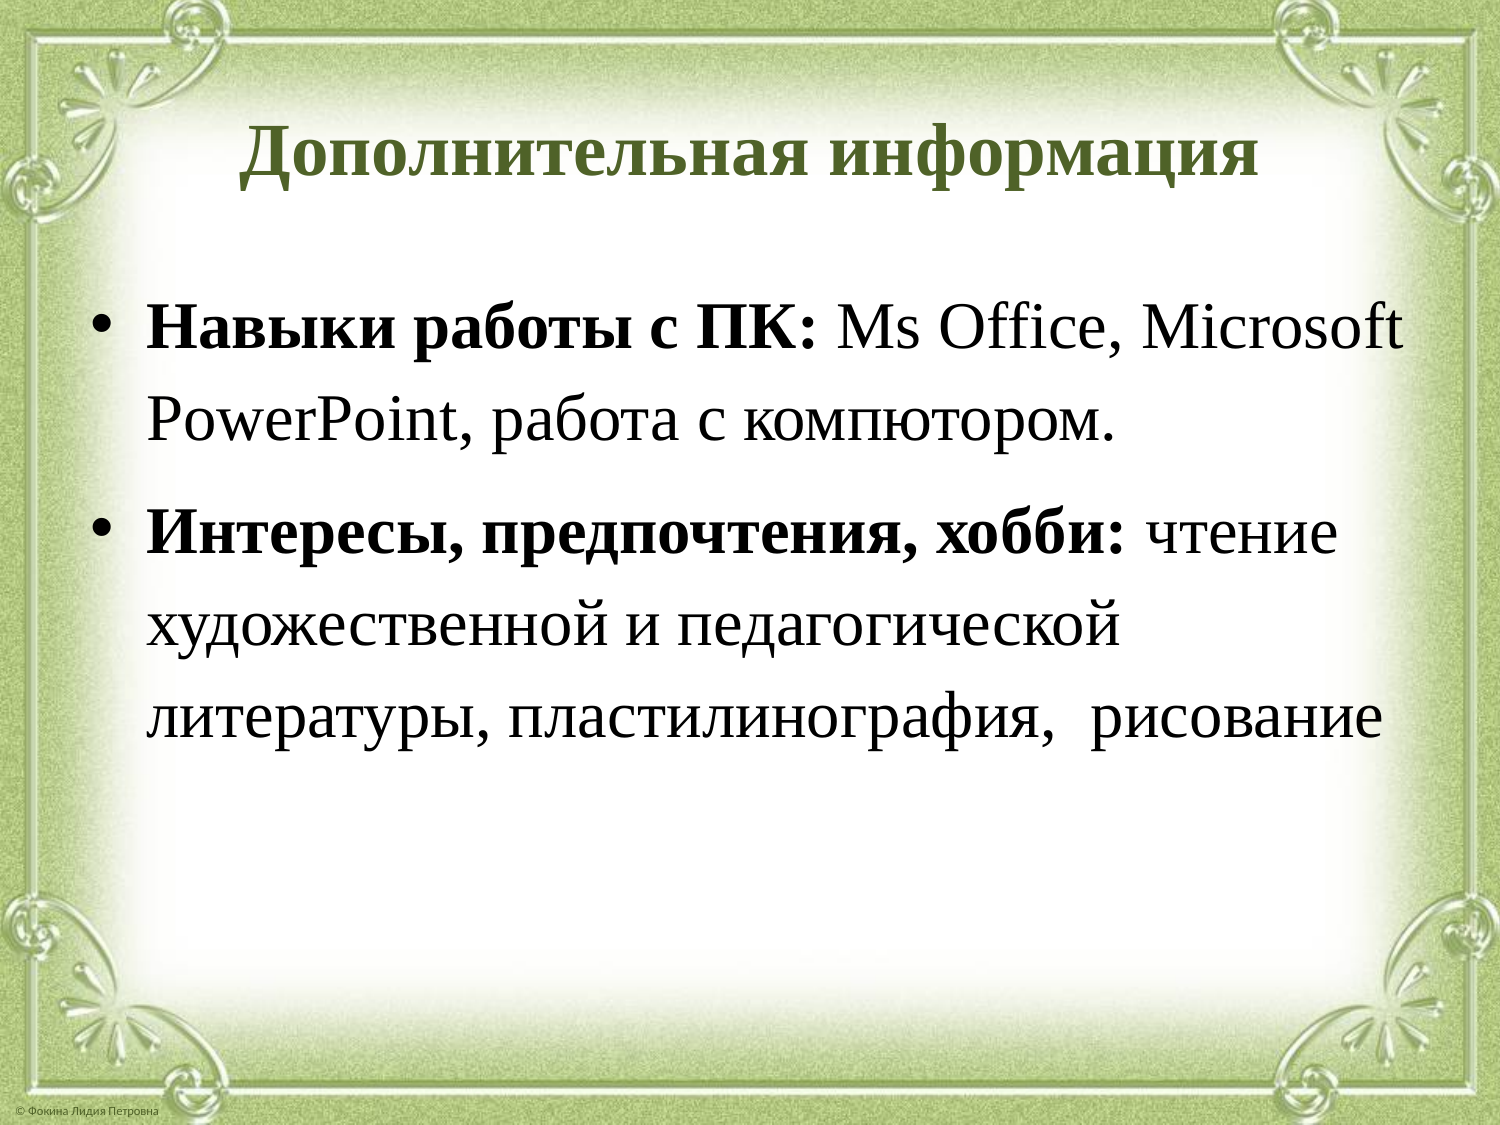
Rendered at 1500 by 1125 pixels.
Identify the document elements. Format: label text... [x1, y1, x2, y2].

picture [0, 0, 1500, 1125]
title Дополнительная информация [75, 58, 1425, 233]
list Навыки работы с ПК: Ms Office, Microsoft PowerPoint, работа с компютором. Интересы, предпочтения, хобби: чтение художественной и педагогической литературы, пластилинография, рисование [75, 262, 1425, 1005]
